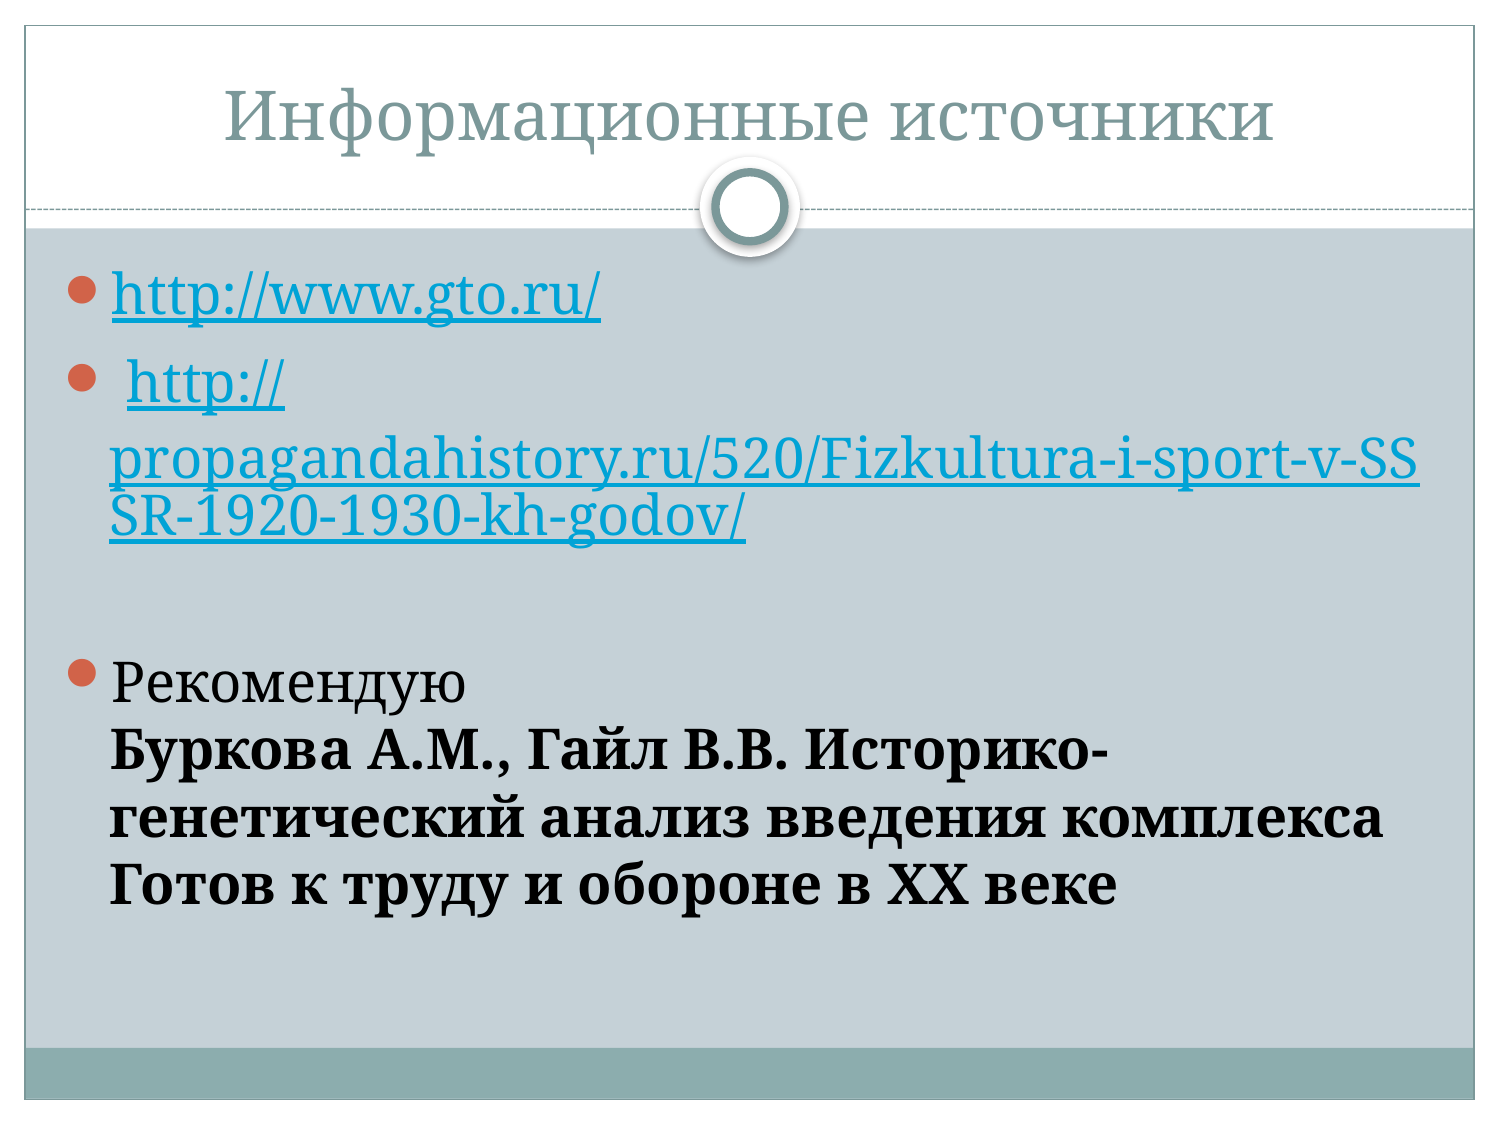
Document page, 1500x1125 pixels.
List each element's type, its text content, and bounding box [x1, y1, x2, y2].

list http://www.gto.ru/ http://propagandahistory.ru/520/Fizkultura-i-sport-v-SSSR-1920-1930-kh-godov/ Рекомендую Буркова А.М., Гайл В.В. Историко-генетический анализ введения комплекса Готов к труду и обороне в ХХ веке [49, 250, 1445, 1001]
title Информационные источники [49, 37, 1450, 162]
